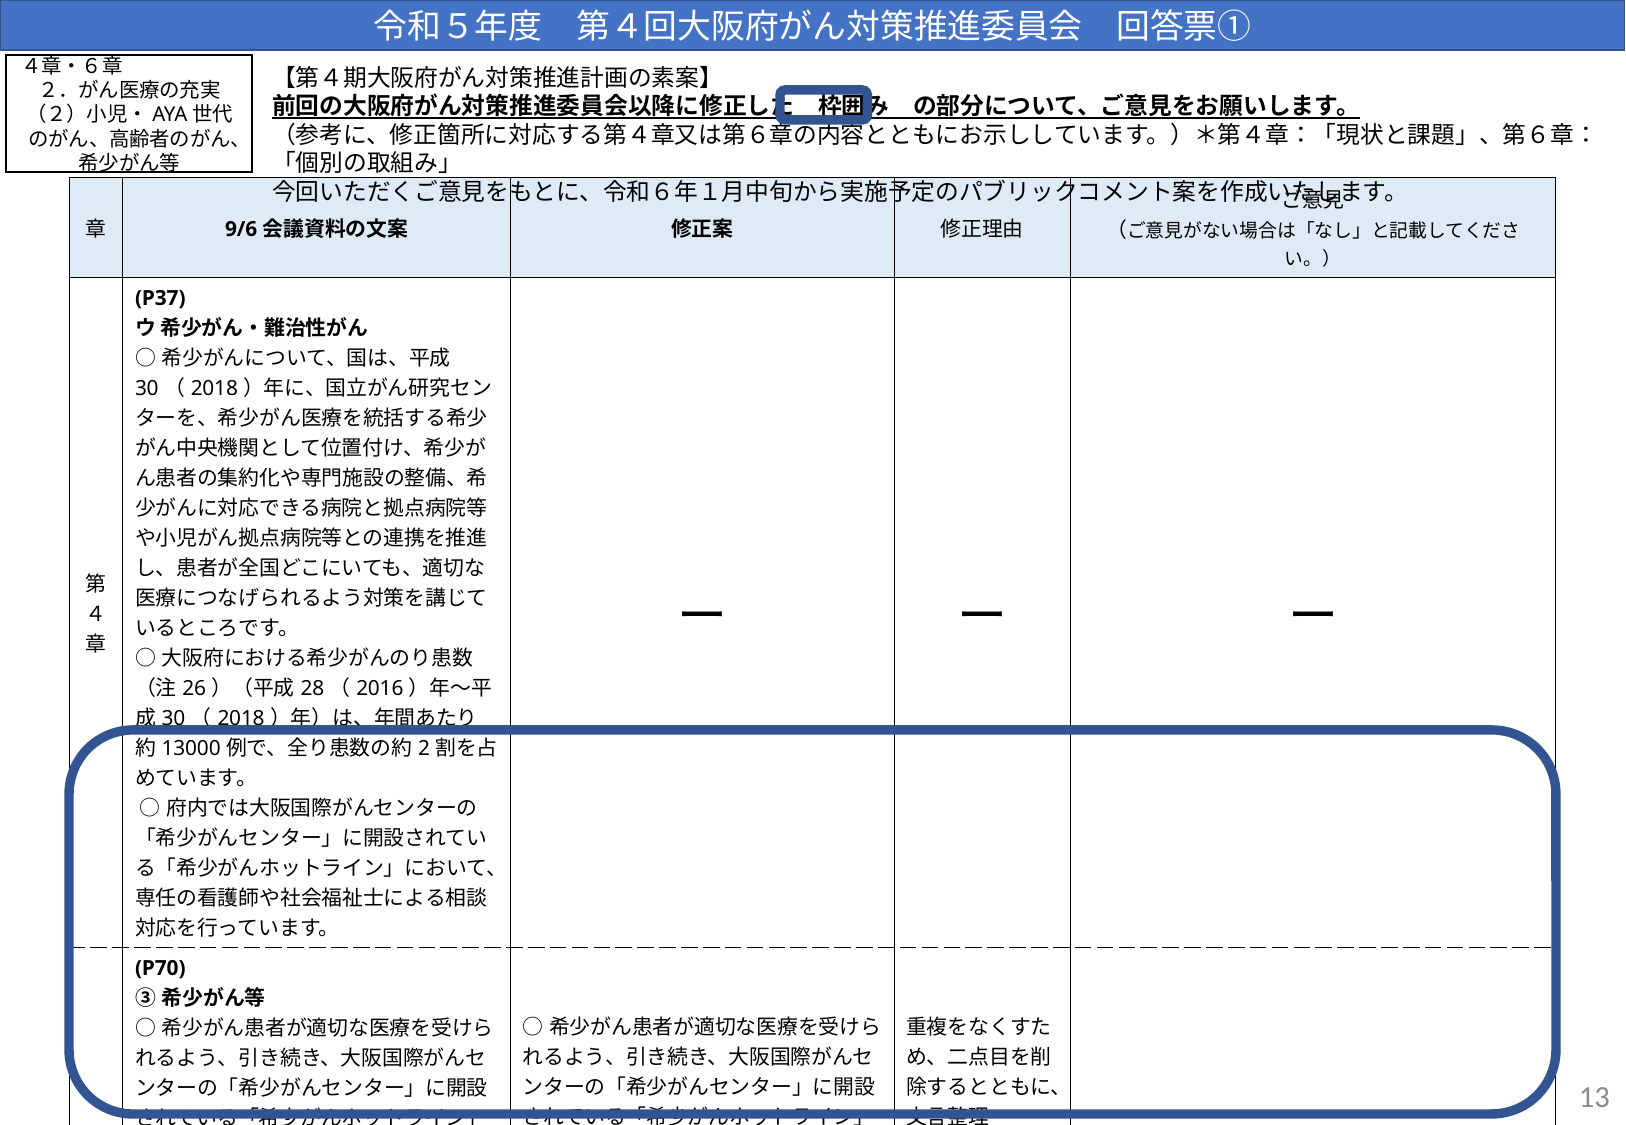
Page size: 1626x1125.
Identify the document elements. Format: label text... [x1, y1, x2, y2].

text_box 令和５年度 第４回大阪府がん対策推進委員会 回答票① [0, 0, 1625, 51]
table_cell 第６章 [70, 1070, 122, 1125]
table_cell ー [895, 278, 1070, 728]
table_cell 重複をなくすため、二点目を削除するとともに、文言整理 [895, 1116, 1070, 1125]
table_header ご意見 （ご意見がない場合は「なし」と記載してください。） [1071, 213, 1555, 277]
table_header 章 [70, 178, 122, 277]
table_cell ー [511, 278, 894, 728]
table_cell 第４章 [70, 278, 122, 774]
table_cell [1071, 1070, 1555, 1125]
table_header 修正理由 [895, 213, 1070, 277]
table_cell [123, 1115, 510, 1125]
text_box [68, 728, 1558, 1116]
text_box ４章・６章 ２．がん医療の充実 （２）小児・AYA世代のがん、高齢者のがん、 希少がん等 [5, 54, 253, 173]
text_box [778, 88, 869, 121]
table_header 9/6会議資料の文案 [123, 178, 510, 277]
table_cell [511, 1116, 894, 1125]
table_cell ー [1071, 278, 1555, 774]
slide_number 13 [1556, 1065, 1625, 1125]
table_header 修正案 [511, 213, 894, 277]
text_box 【第４期大阪府がん対策推進計画の素案】 前回の大阪府がん対策推進委員会以降に修正した 枠囲み の部分について、ご意見をお願いします。 （参考に、修正箇所に対応する第４章又は第６章の内容とともにお示ししています。）＊第４章：「現状と課題」、第６章：「個別の取組み」 今回いただくご意見をもとに、令和６年１月中旬から実施予定のパブリックコメント案を作成いたします。 [257, 55, 1625, 213]
table_cell (P37) ウ 希少がん・難治性がん ○希少がんについて、国は、平成30（2018）年に、国立がん研究センターを、希少がん医療を統括する希少がん中央機関として位置付け、希少がん患者の集約化や専門施設の整備、希少がんに対応できる病院と拠点病院等や小児がん拠点病院等との連携を推進し、患者が全国どこにいても、適切な医療につなげられるよう対策を講じているところです。 ○大阪府における希少がんのり患数（注26）（平成28（2016）年～平成30（2018）年）は、年間あたり約13000例で、全り患数の約2割を占めています。 ○府内では大阪国際がんセンターの「希少がんセンター」に開設されている「希少がんホットライン」において、専任の看護師や社会福祉士による相談対応を行っています。 [123, 278, 510, 729]
